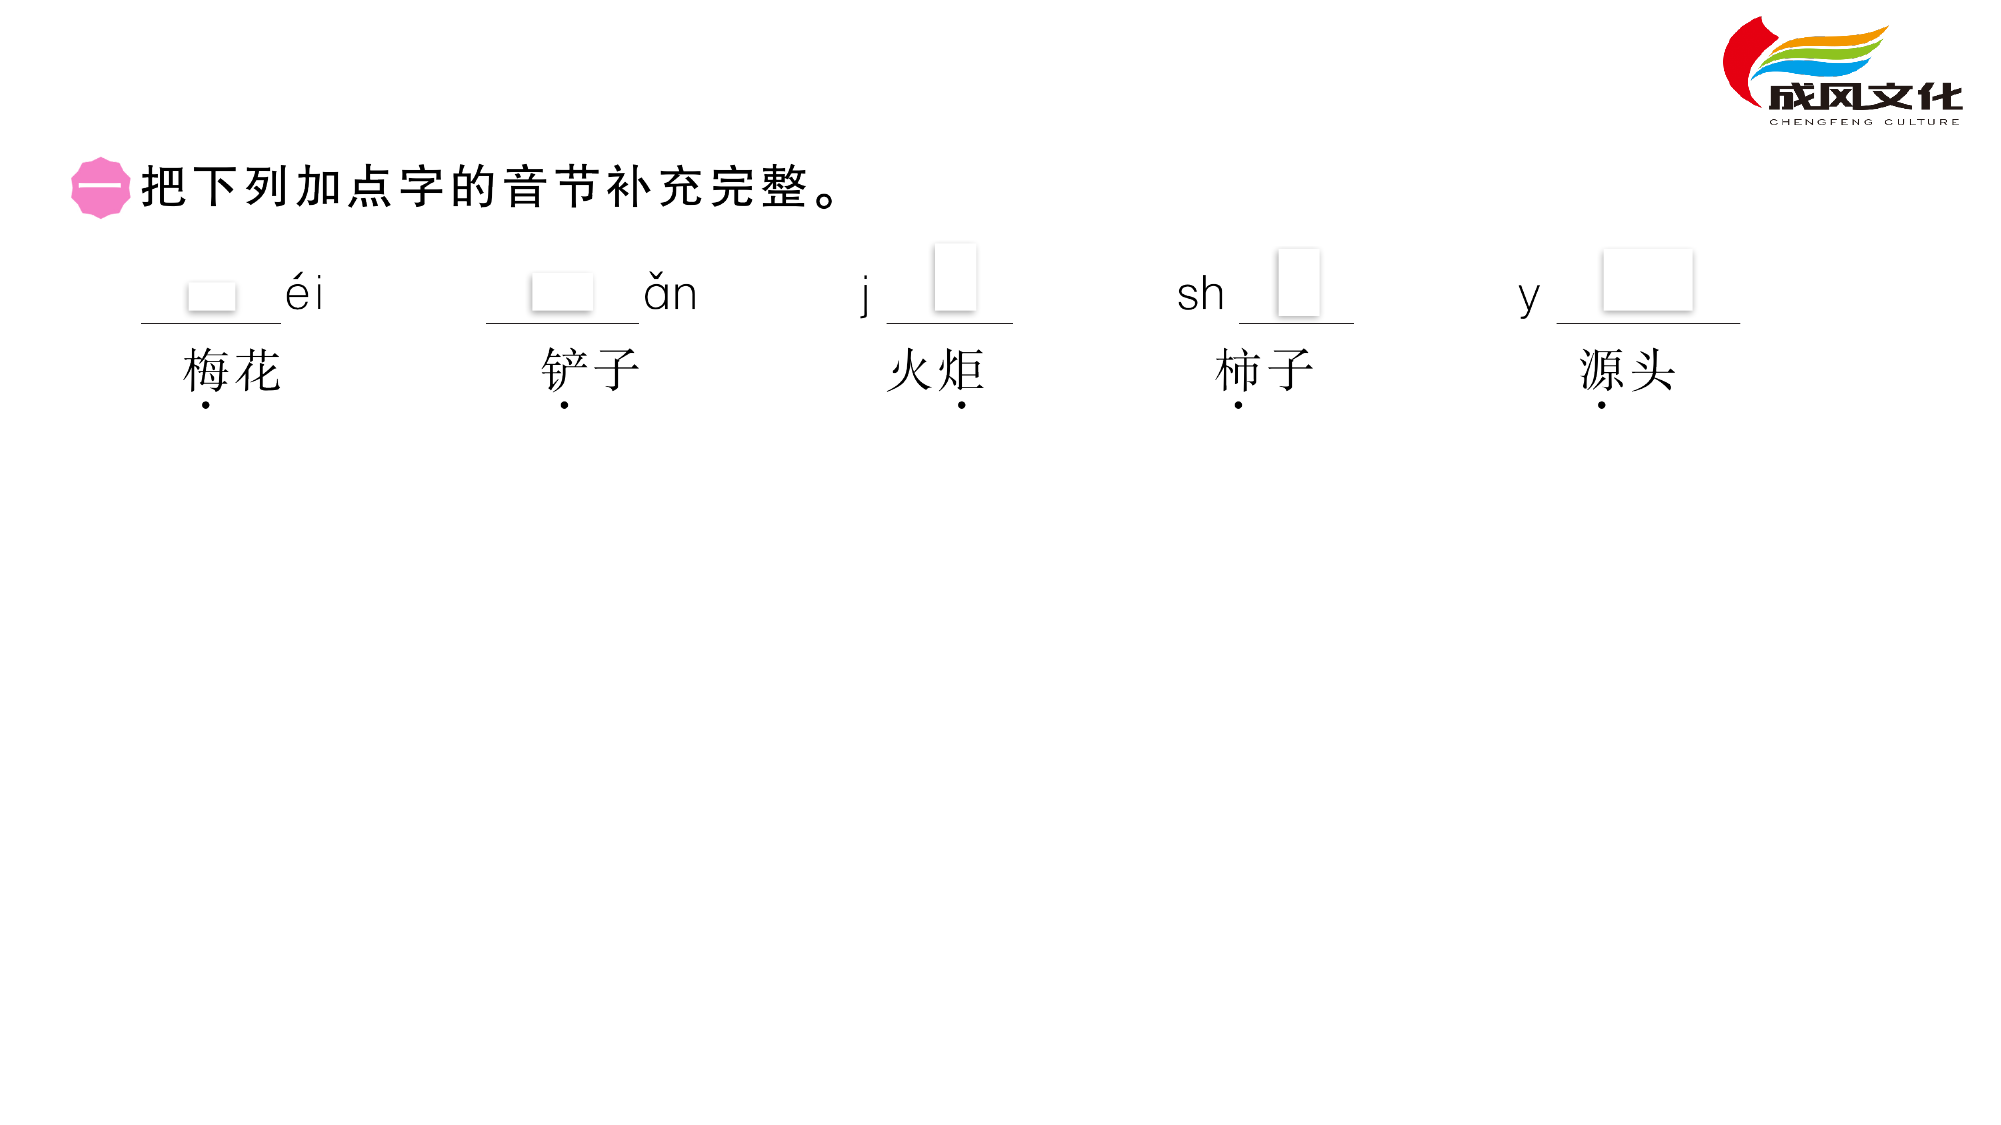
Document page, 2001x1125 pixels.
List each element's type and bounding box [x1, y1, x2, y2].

picture [66, 0, 1986, 431]
